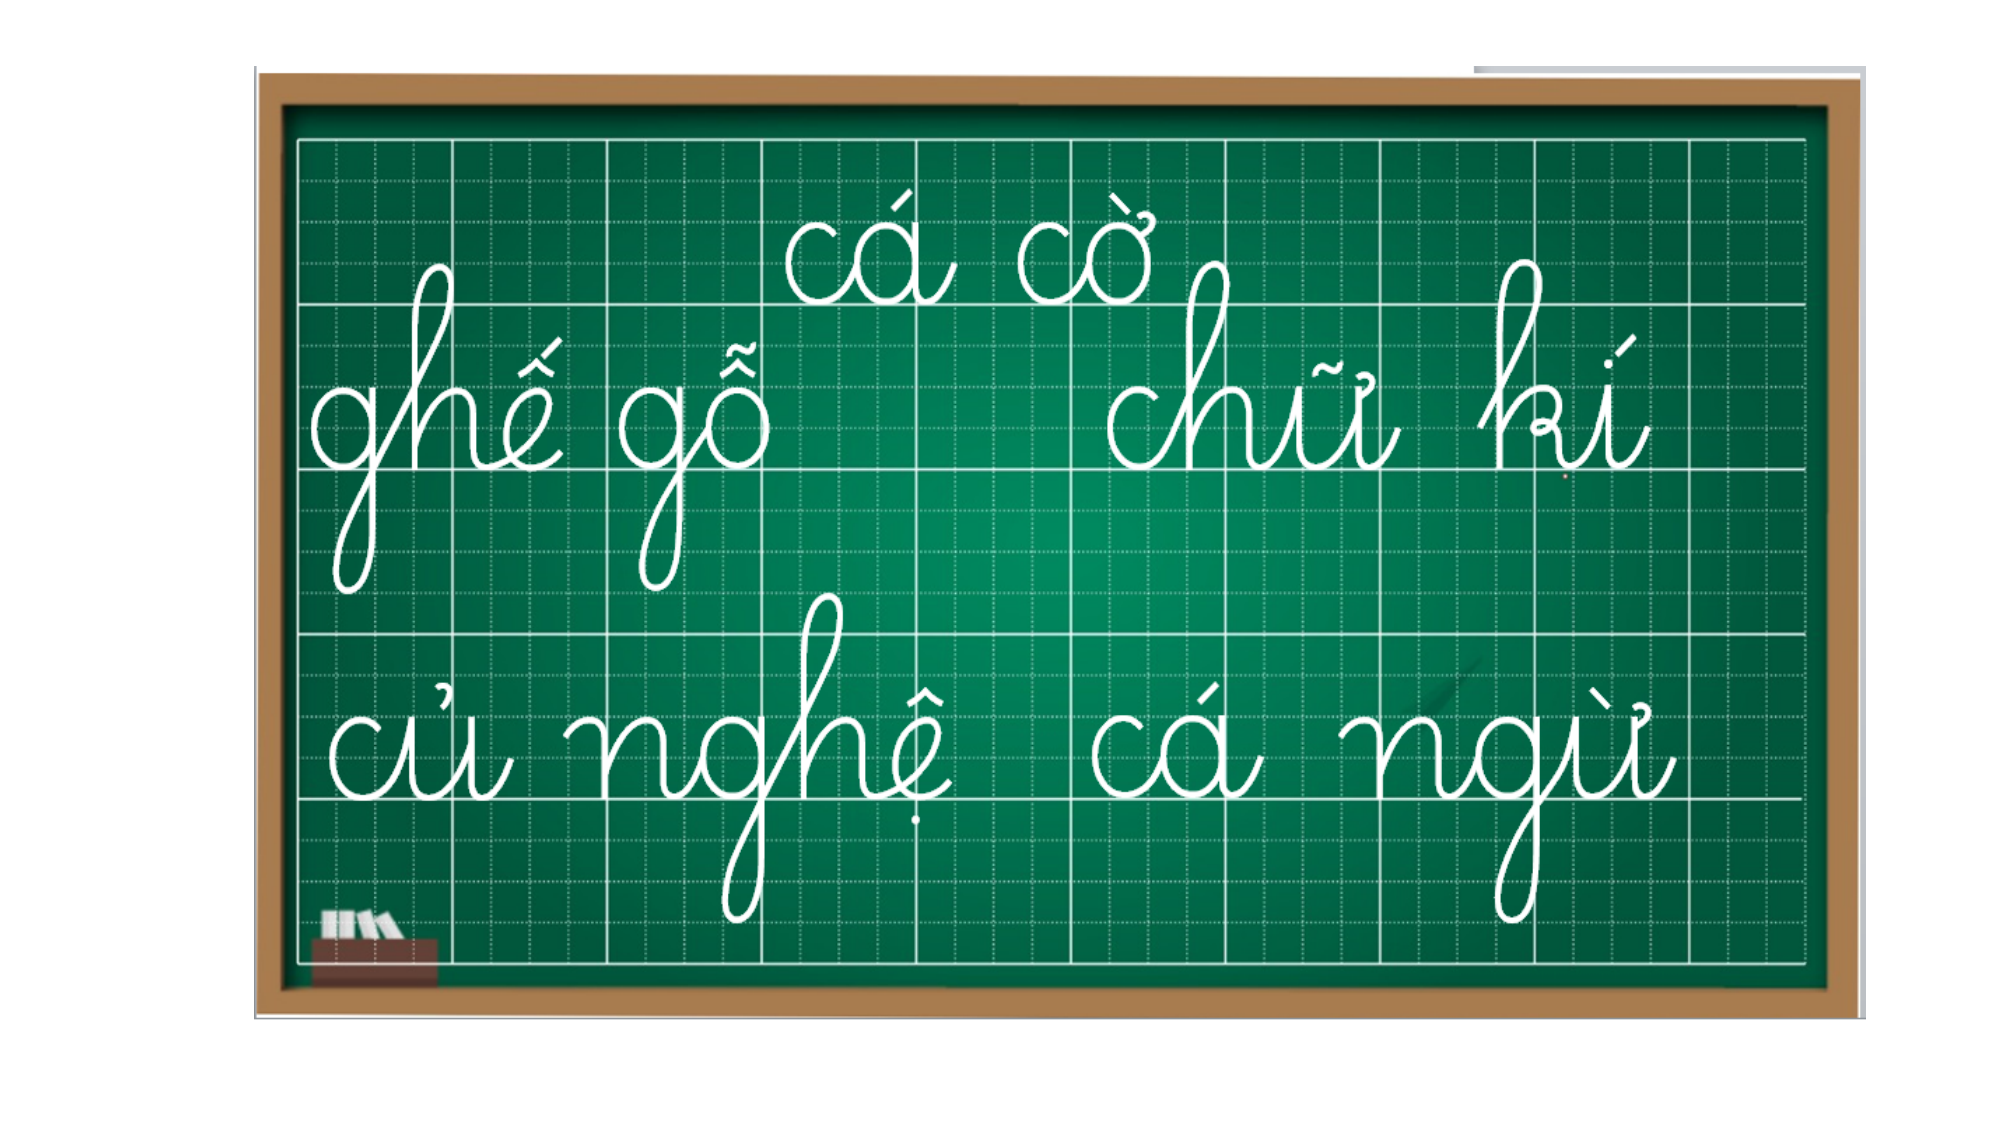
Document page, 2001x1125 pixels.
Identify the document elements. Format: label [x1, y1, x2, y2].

picture [254, 66, 1866, 1021]
